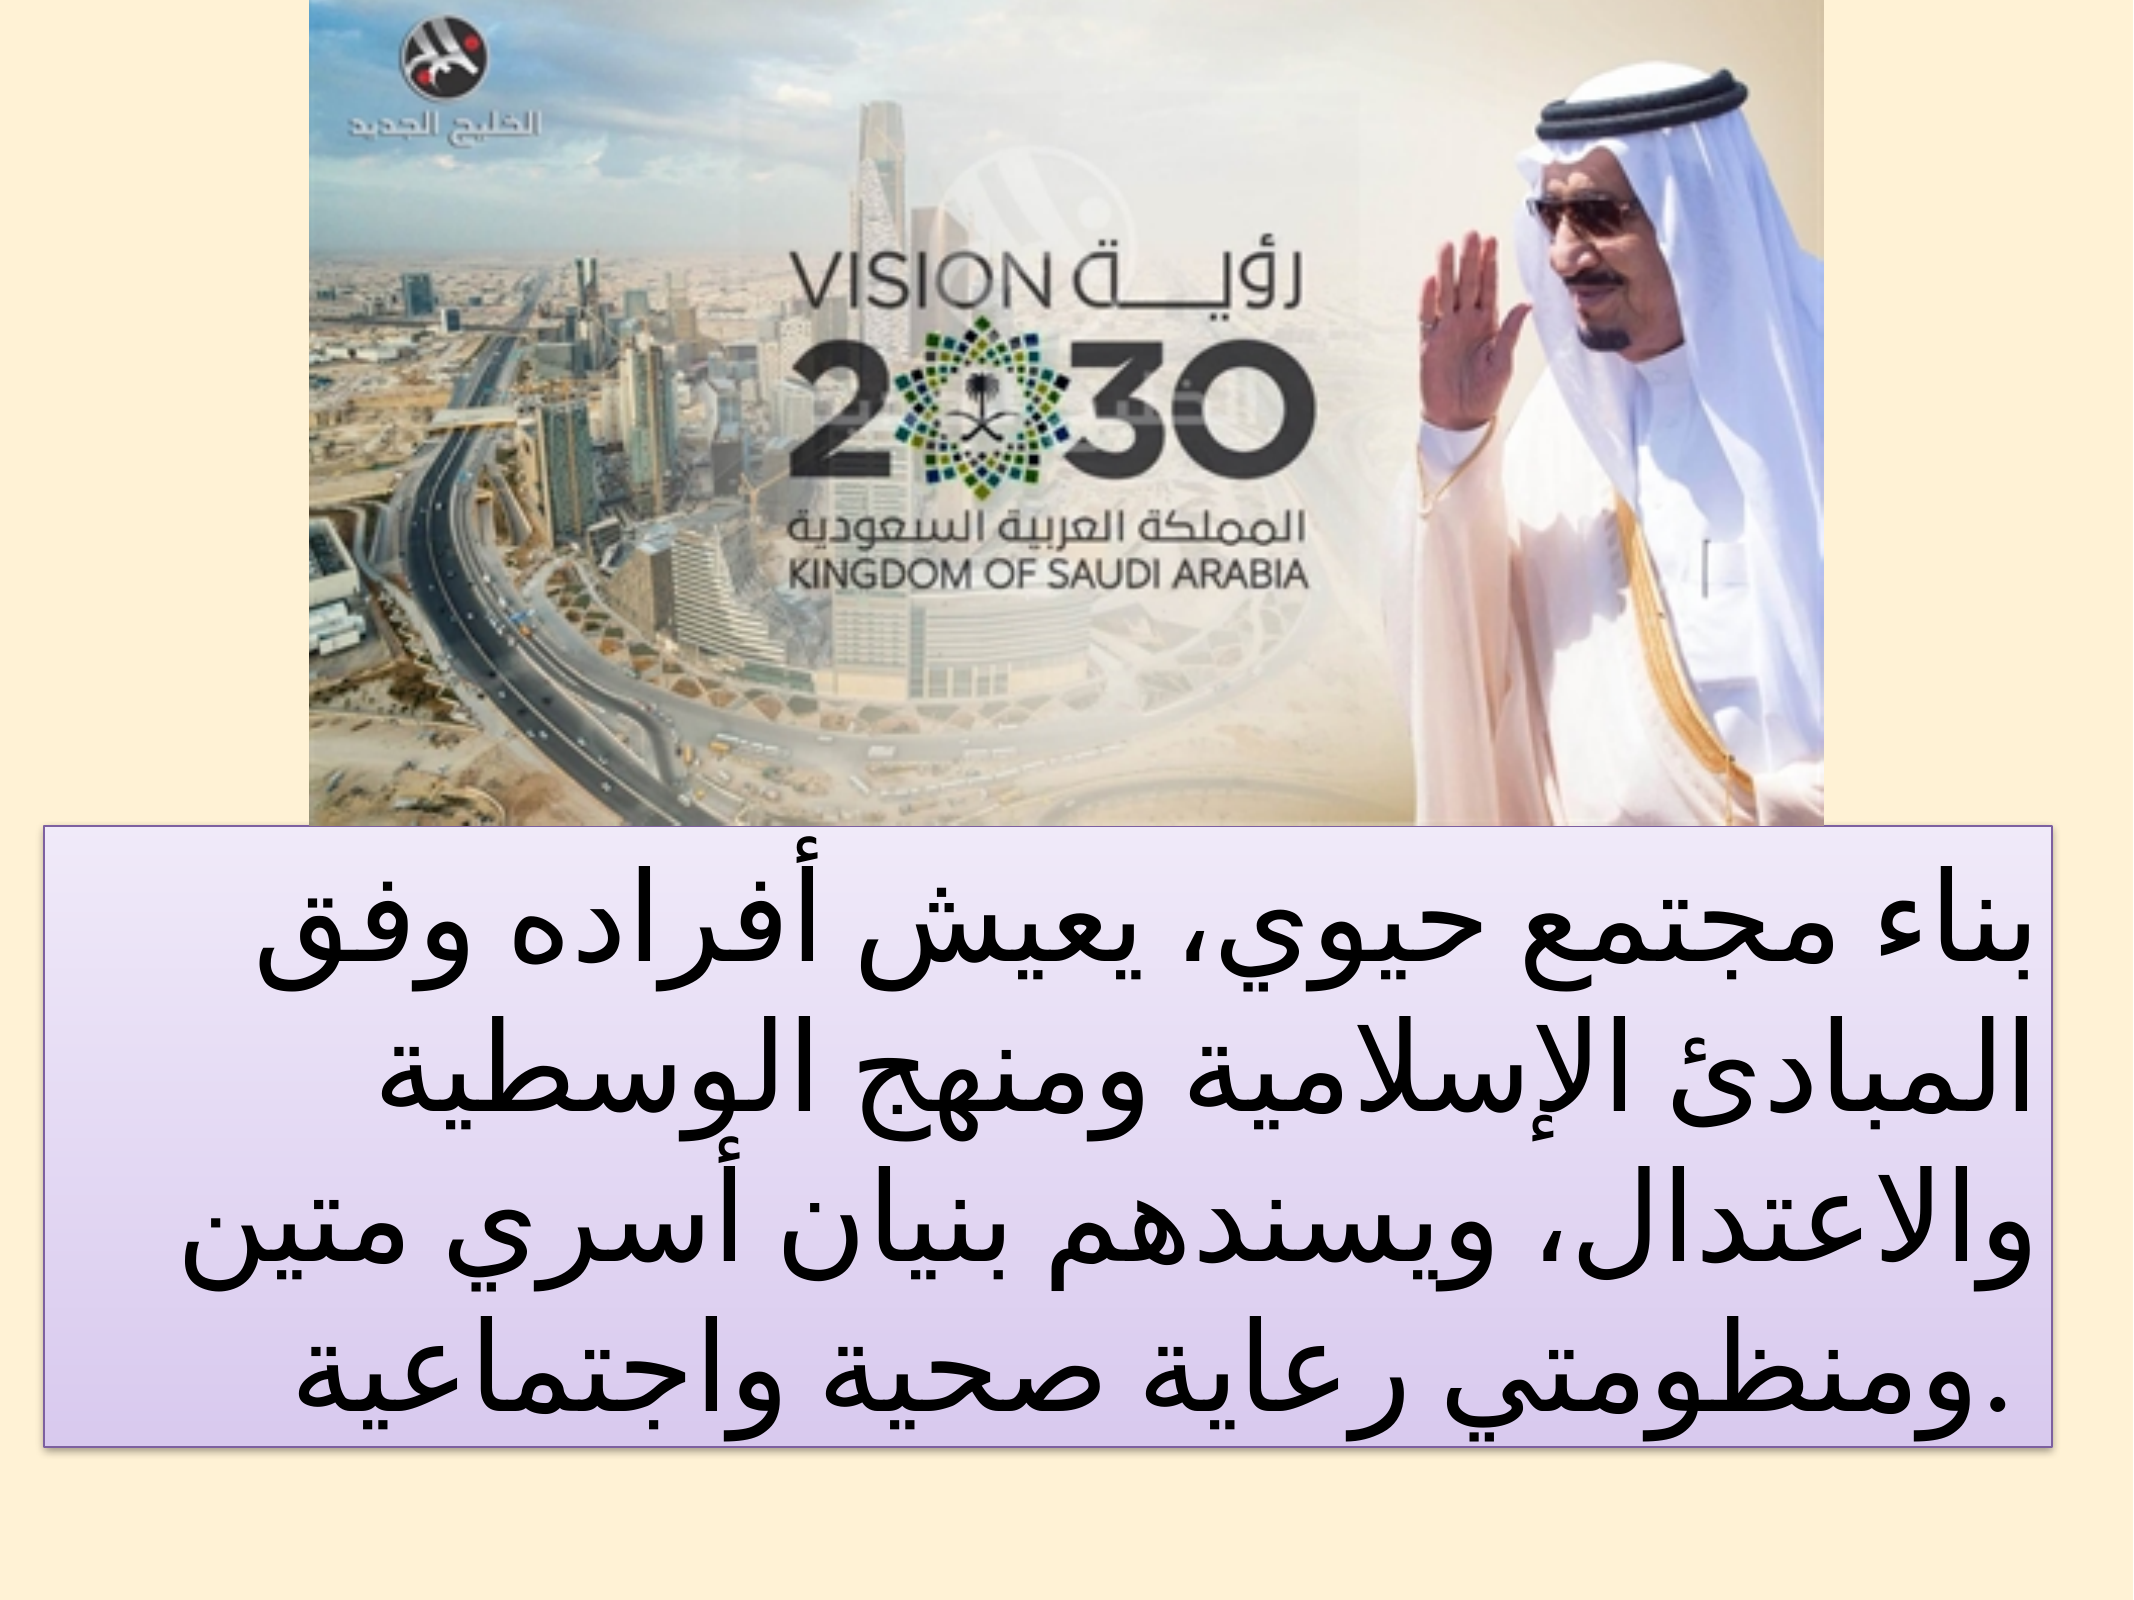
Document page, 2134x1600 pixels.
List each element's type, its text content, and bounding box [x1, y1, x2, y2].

text_box بناء مجتمع حيوي، يعيش أفراده وفق المبادئ الإسلامية ومنهج الوسطية والاعتدال، ويسندهم بنيان أسري متين ومنظومتي رعاية صحية واجتماعية. [44, 825, 2053, 1448]
picture [309, 0, 1824, 826]
